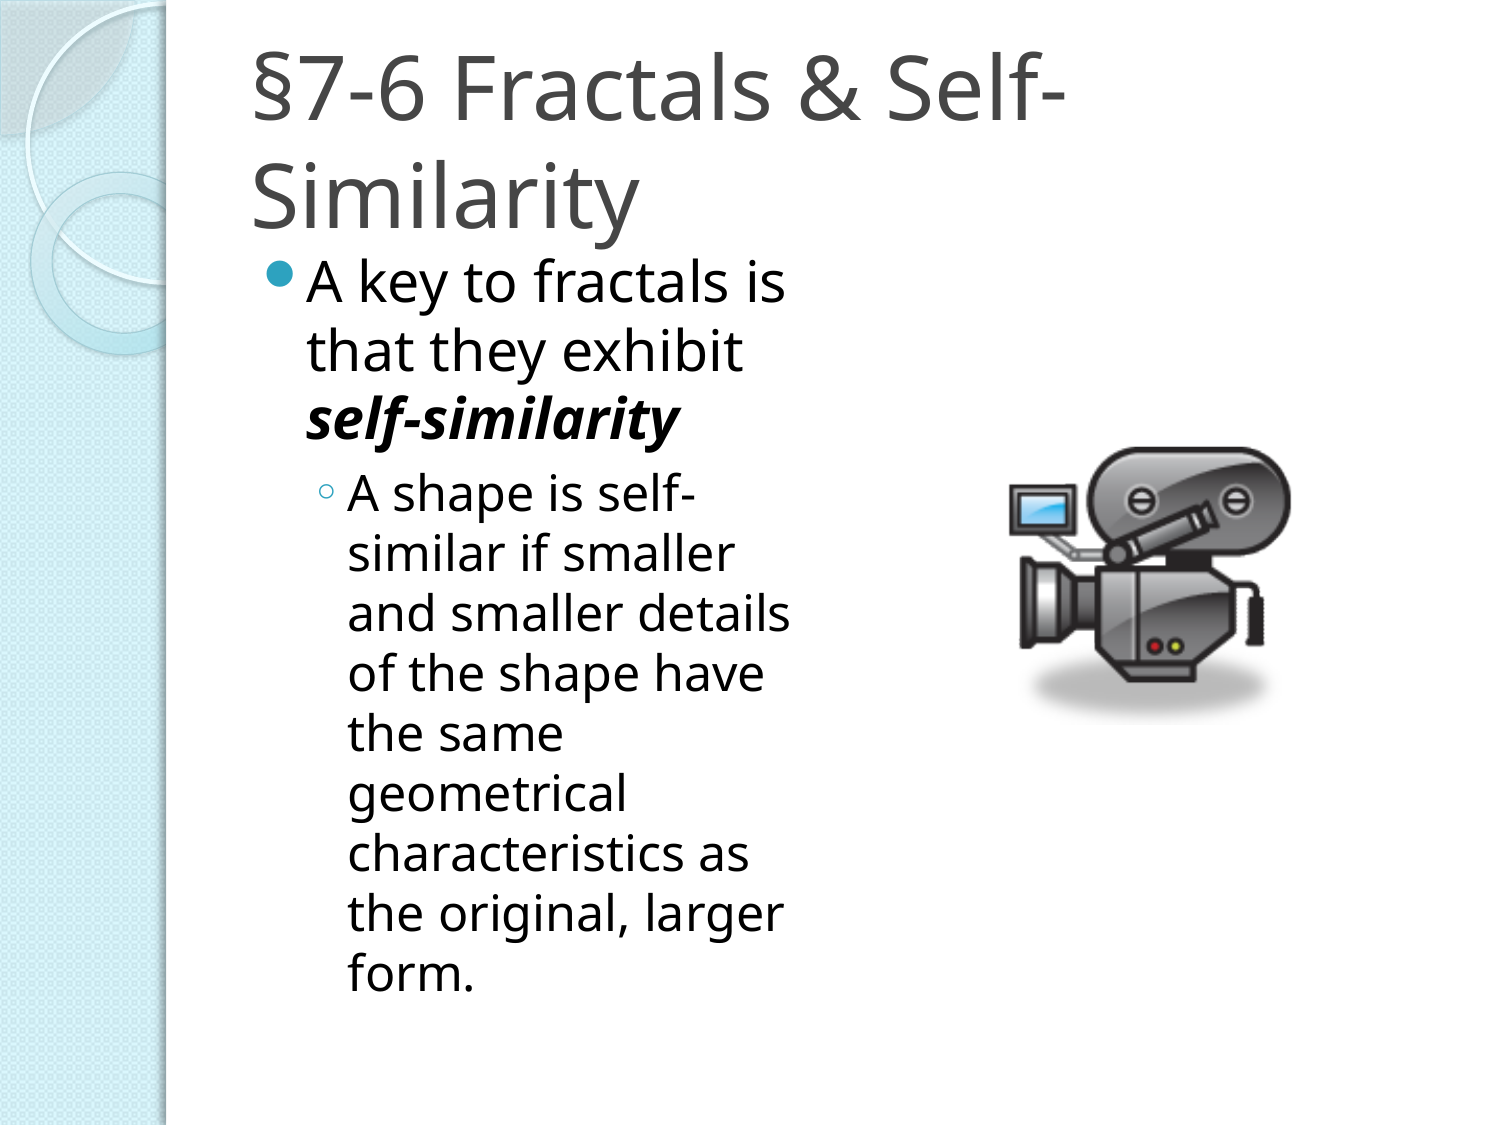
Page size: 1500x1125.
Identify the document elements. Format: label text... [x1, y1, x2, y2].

list A key to fractals is that they exhibit self-similarity A shape is self-similar if smaller and smaller details of the shape have the same geometrical characteristics as the original, larger form. [235, 237, 813, 1025]
picture [999, 424, 1301, 726]
title §7-6 Fractals & Self-Similarity [235, 45, 1466, 233]
